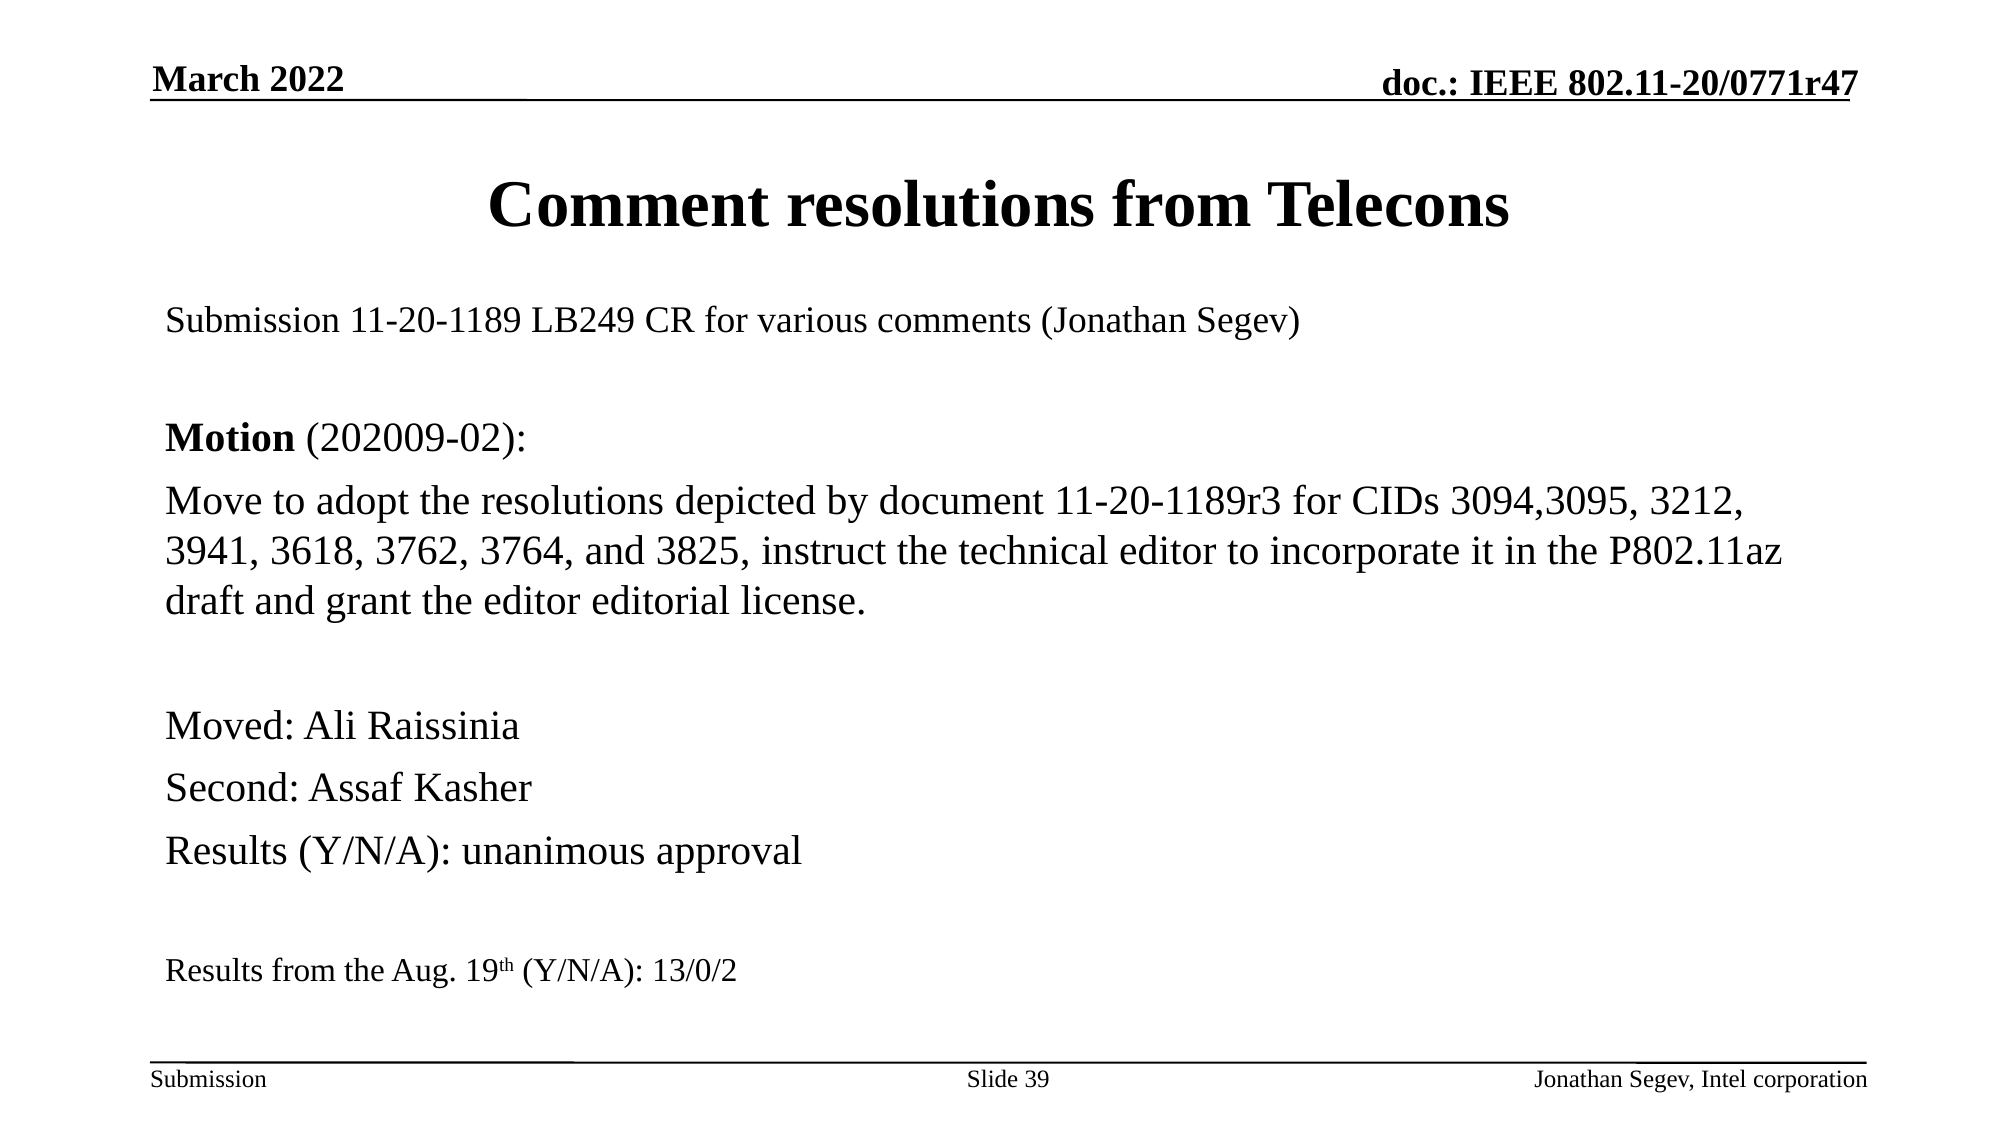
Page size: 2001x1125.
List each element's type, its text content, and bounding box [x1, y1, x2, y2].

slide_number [152, 54, 563, 100]
list Submission 11-20-1189 LB249 CR for various comments (Jonathan Segev) Motion (202009-02): Move to adopt the resolutions depicted by document 11-20-1189r3 for CIDs 3094,3095, 3212, 3941, 3618, 3762, 3764, and 3825, instruct the technical editor to incorporate it in the P802.11az draft and grant the editor editorial license. Moved: Ali Raissinia Second: Assaf Kasher Results (Y/N/A): unanimous approval Results from the Aug. 19th (Y/N/A): 13/0/2 [149, 286, 1850, 1000]
slide_number Slide 39 [950, 1061, 1067, 1123]
title Comment resolutions from Telecons [149, 112, 1850, 286]
footer Jonathan Segev, Intel corporation [1171, 1061, 1869, 1093]
